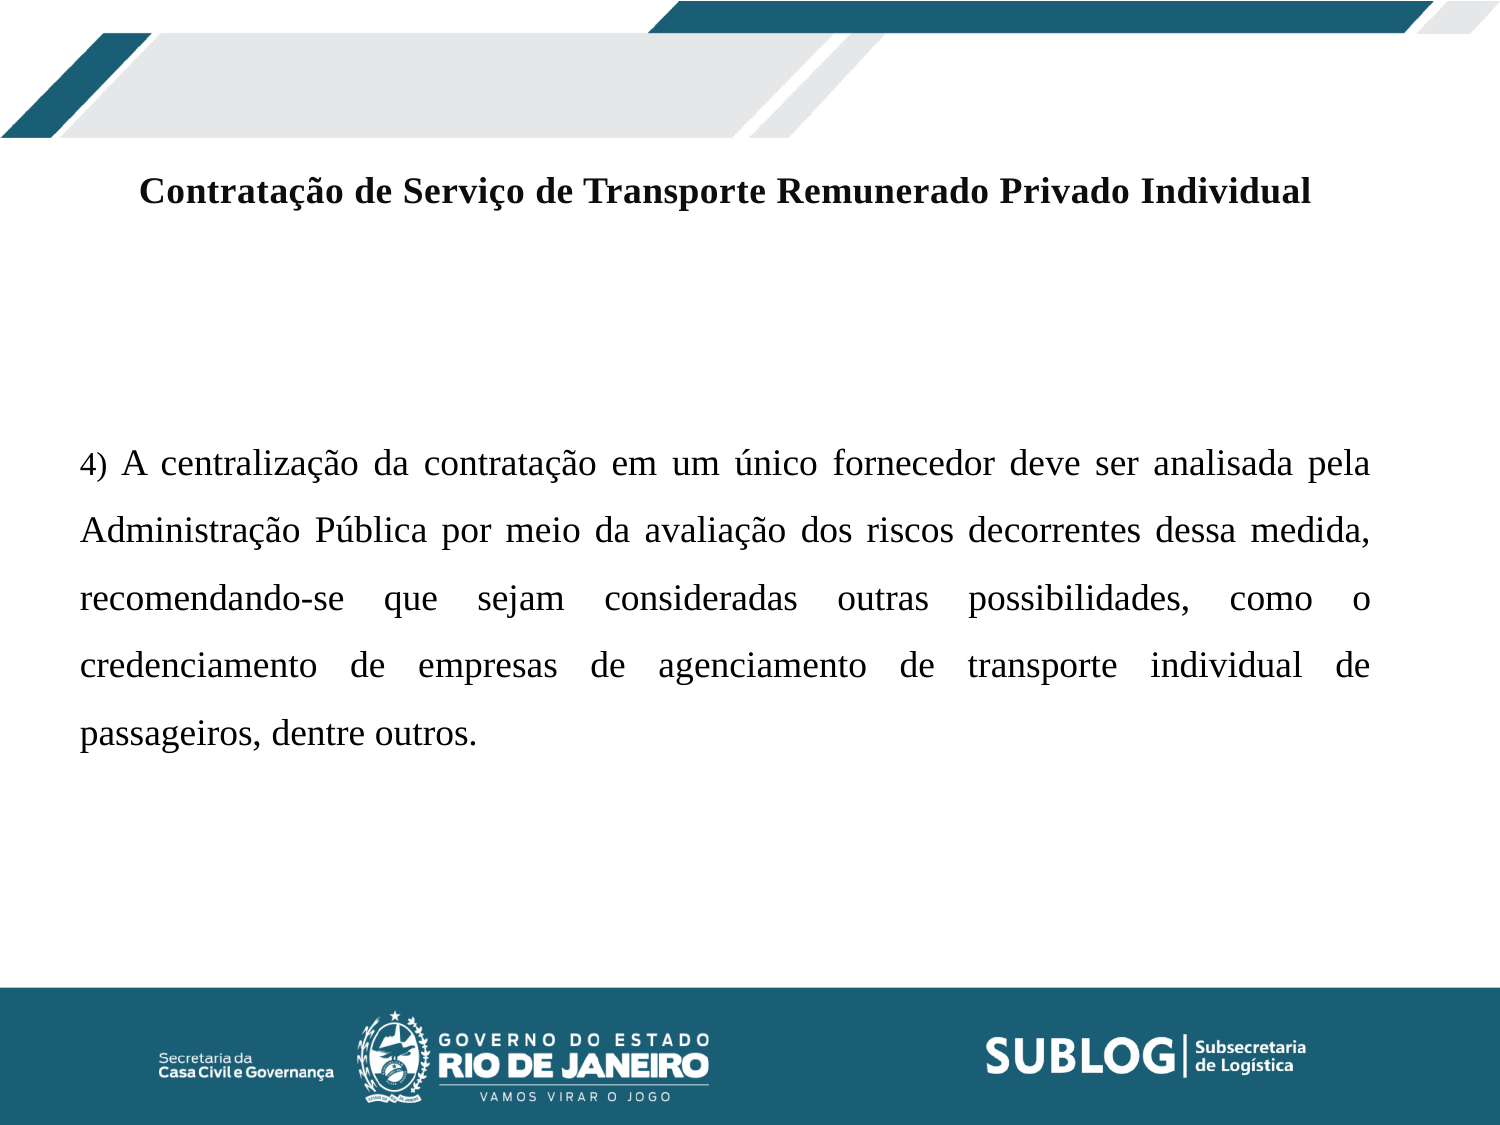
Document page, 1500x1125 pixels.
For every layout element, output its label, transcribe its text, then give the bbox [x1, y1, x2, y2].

picture [1388, 1, 1500, 138]
picture [0, 1, 64, 138]
text_box Contratação de Serviço de Transporte Remunerado Privado Individual 4) A centralização da contratação em um único fornecedor deve ser analisada pela Administração Pública por meio da avaliação dos riscos decorrentes dessa medida, recomendando-se que sejam consideradas outras possibilidades, como o credenciamento de empresas de agenciamento de transporte individual de passageiros, dentre outros. [64, 0, 1388, 1118]
